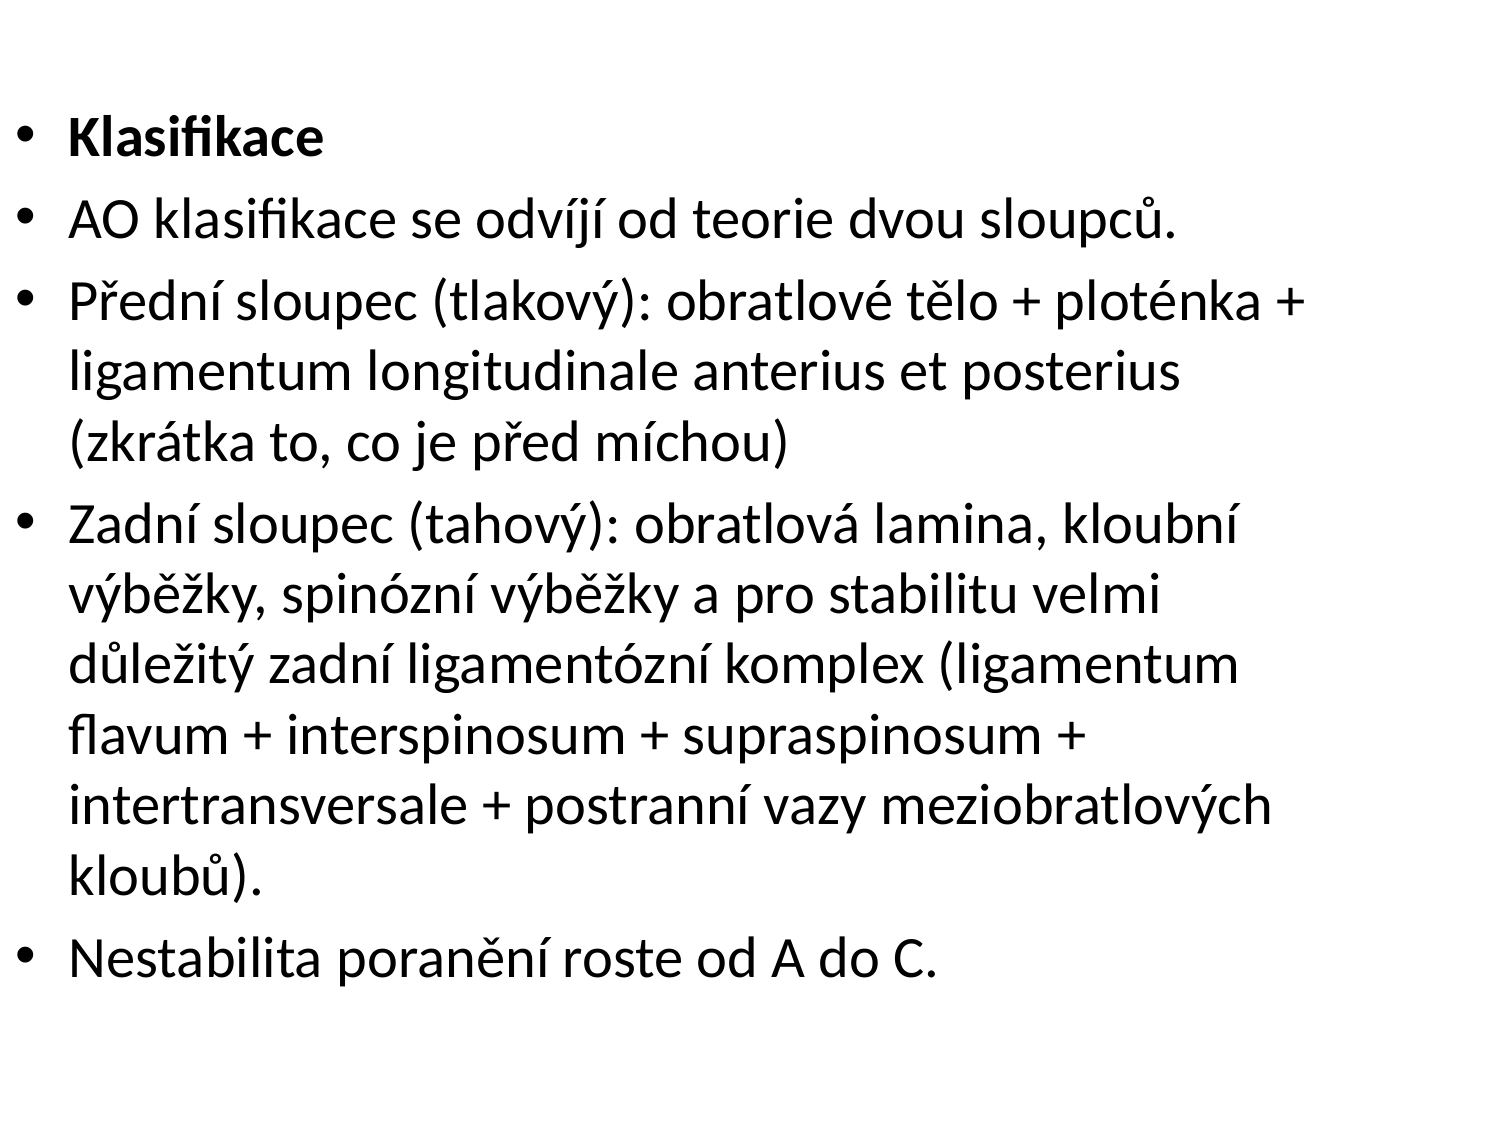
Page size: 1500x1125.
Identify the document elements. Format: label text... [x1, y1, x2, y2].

list Klasifikace AO klasifikace se odvíjí od teorie dvou sloupců. Přední sloupec (tlakový): obratlové tělo + ploténka + ligamentum longitudinale anterius et posterius (zkrátka to, co je před míchou) Zadní sloupec (tahový): obratlová lamina, kloubní výběžky, spinózní výběžky a pro stabilitu velmi důležitý zadní ligamentózní komplex (ligamentum flavum + interspinosum + supraspinosum + intertransversale + postranní vazy meziobratlových kloubů). Nestabilita poranění roste od A do C. [0, 90, 1350, 1005]
